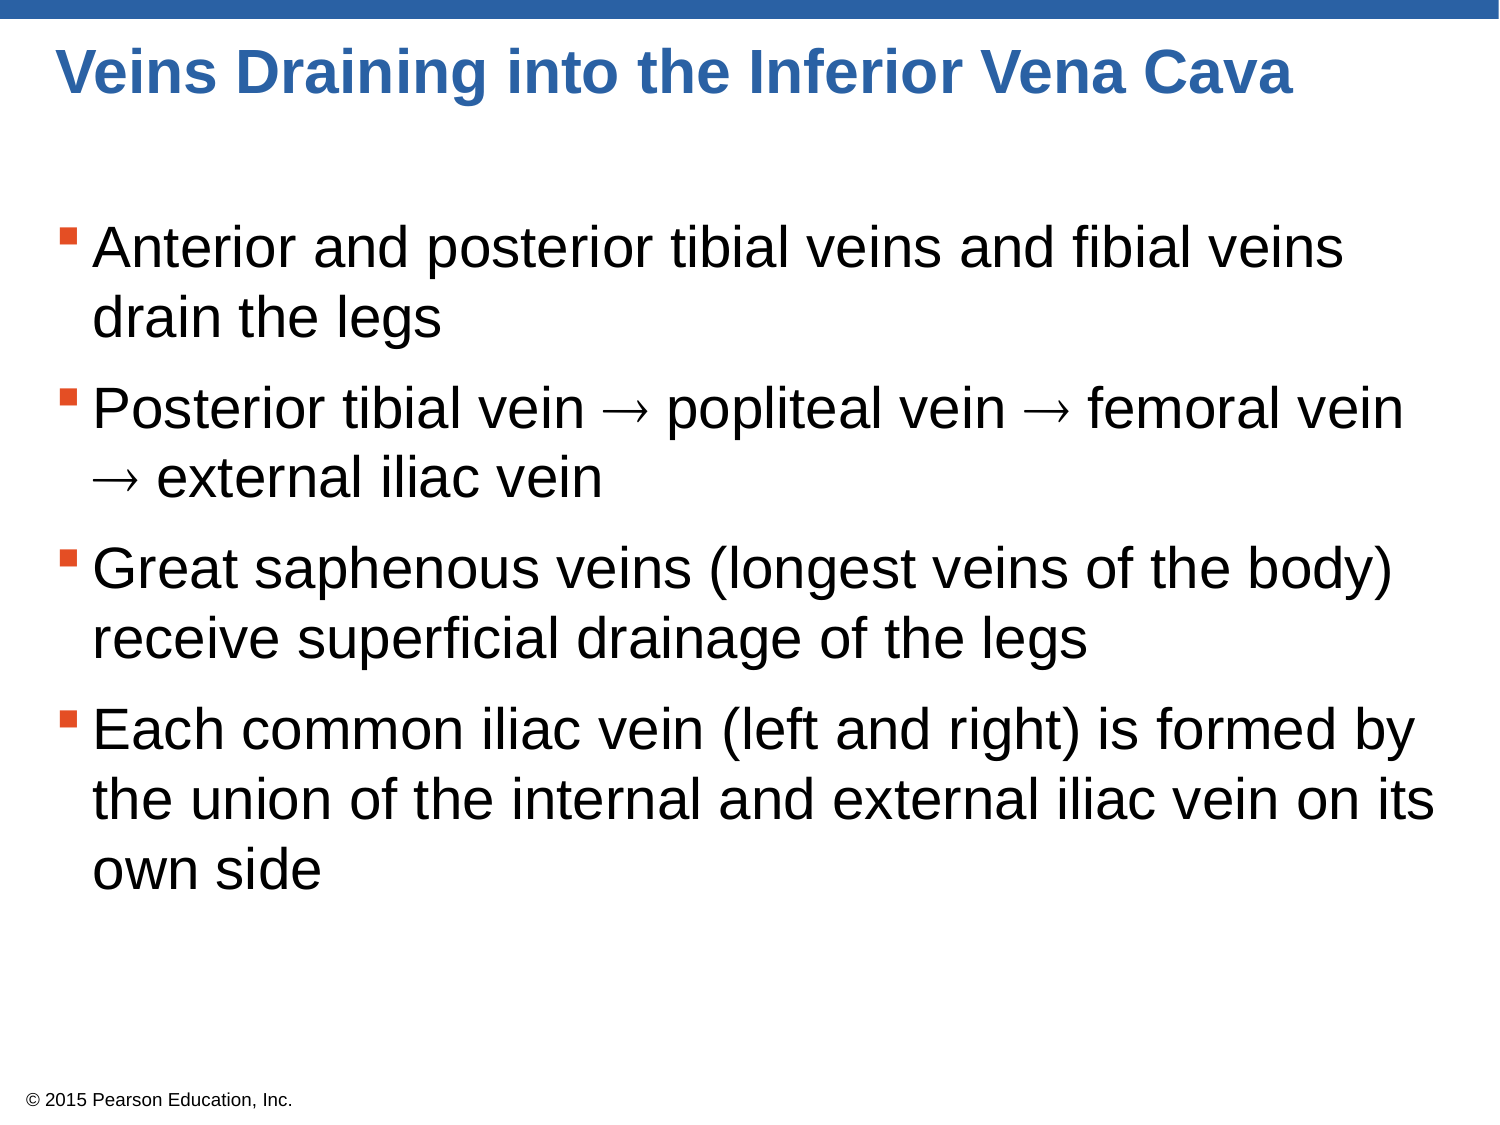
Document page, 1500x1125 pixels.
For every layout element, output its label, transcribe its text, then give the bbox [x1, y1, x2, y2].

footer © 2015 Pearson Education, Inc. [11, 1077, 518, 1121]
title Veins Draining into the Inferior Vena Cava [40, 31, 1460, 189]
list Anterior and posterior tibial veins and fibial veins drain the legs Posterior tibial vein  popliteal vein  femoral vein  external iliac vein Great saphenous veins (longest veins of the body) receive superficial drainage of the legs Each common iliac vein (left and right) is formed by the union of the internal and external iliac vein on its own side [40, 201, 1460, 1060]
